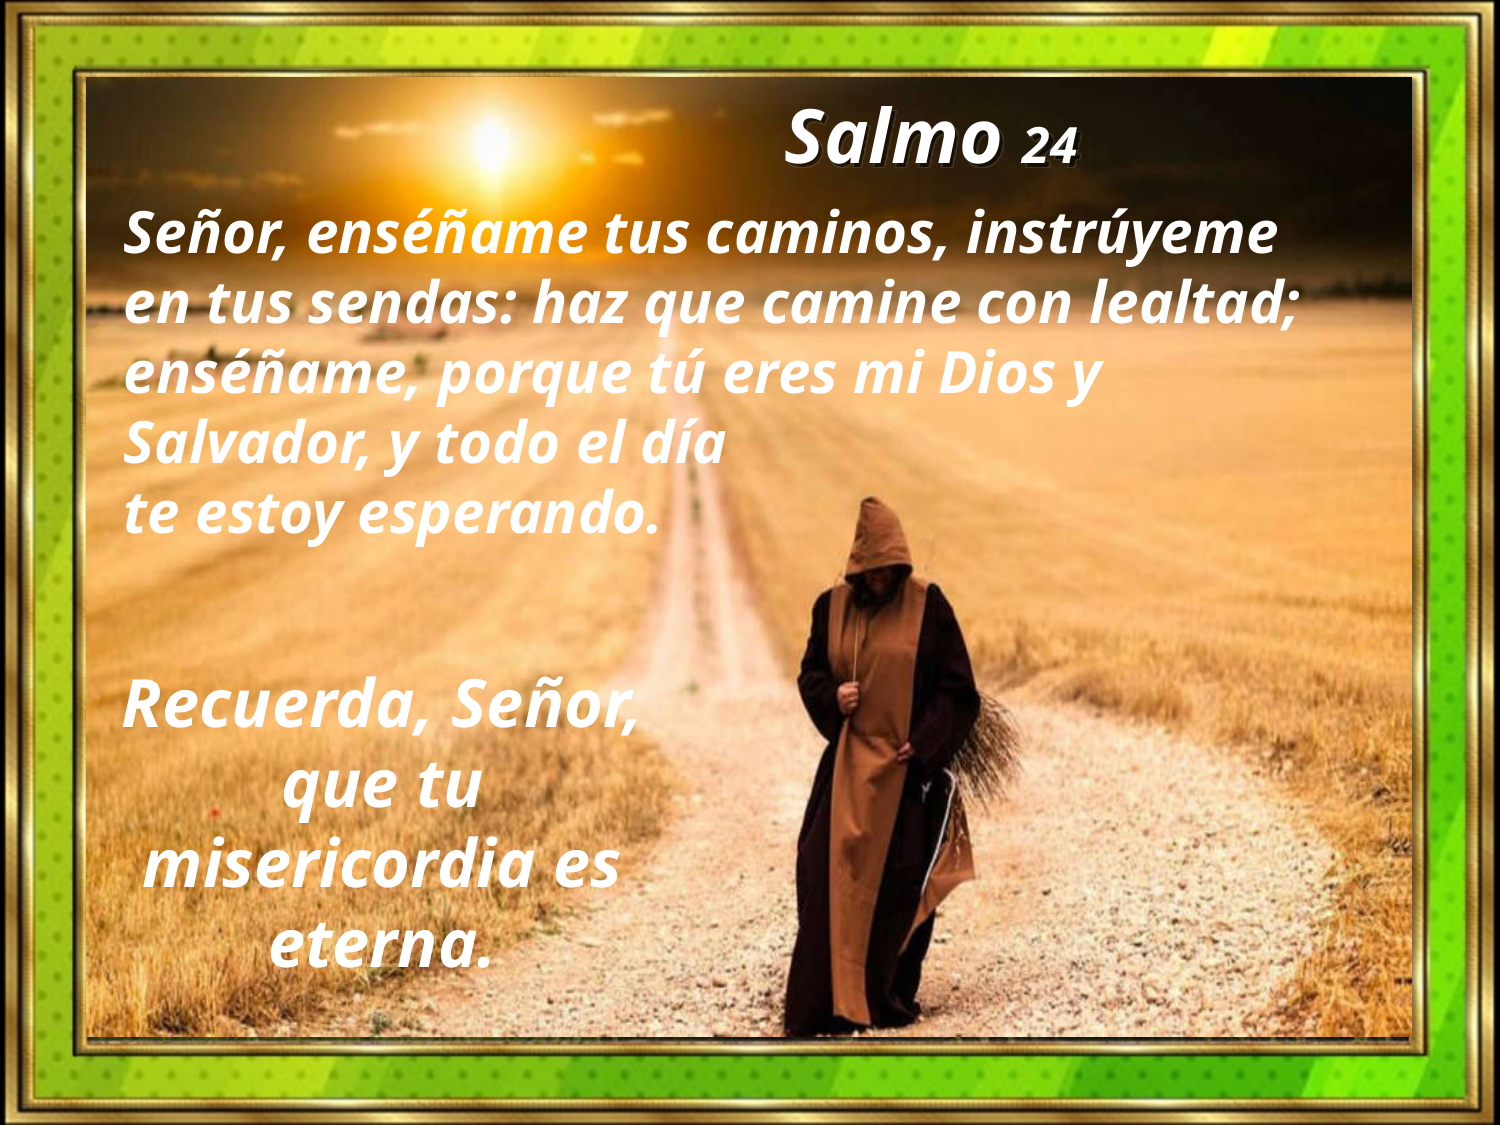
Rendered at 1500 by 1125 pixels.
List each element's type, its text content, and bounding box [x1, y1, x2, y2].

text_box Salmo 24 [748, 72, 1106, 77]
picture [0, 0, 1500, 1125]
